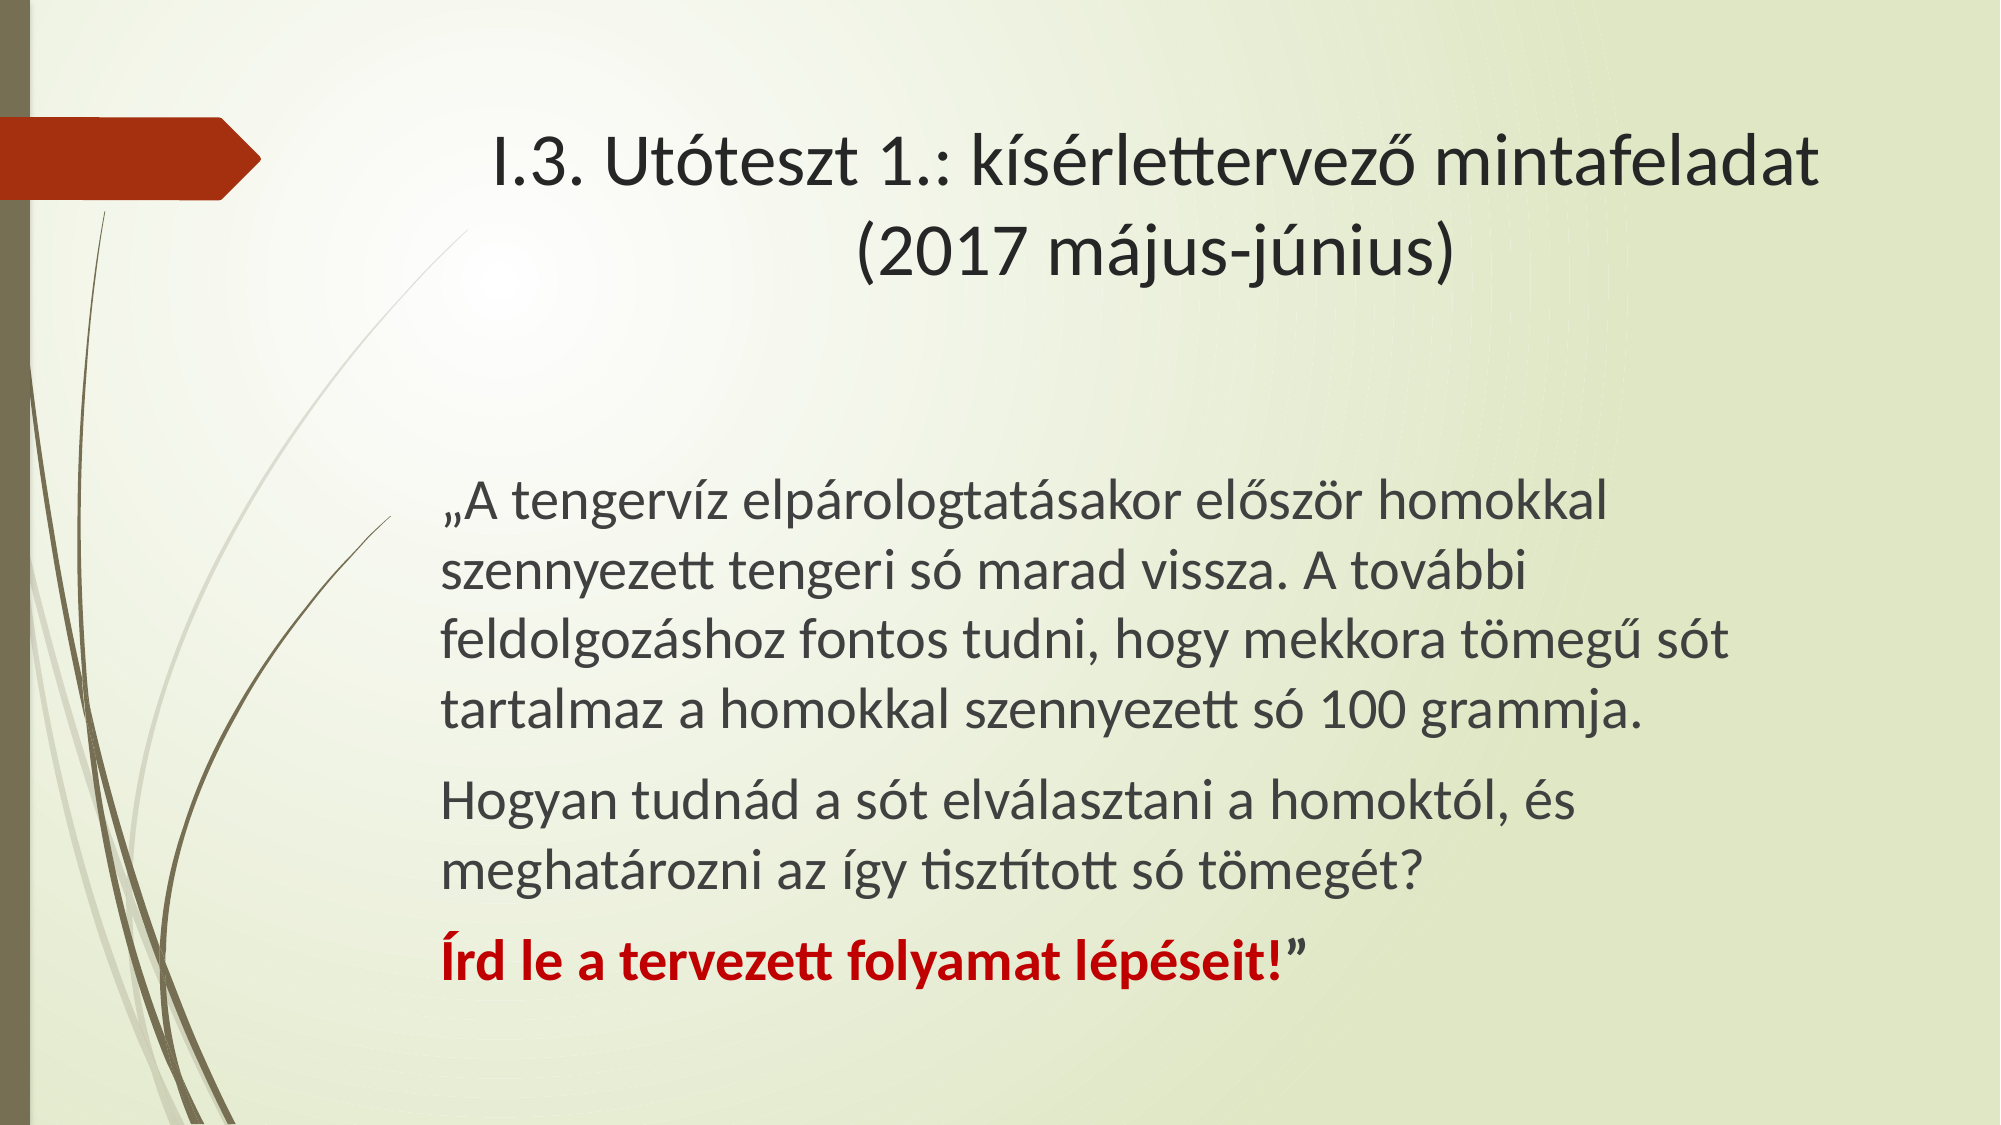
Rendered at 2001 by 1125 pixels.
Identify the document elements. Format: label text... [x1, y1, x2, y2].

list „A tengervíz elpárologtatásakor először homokkal szennyezett tengeri só marad vissza. A további feldolgozáshoz fontos tudni, hogy mekkora tömegű sót tartalmaz a homokkal szennyezett só 100 grammja. Hogyan tudnád a sót elválasztani a homoktól, és meghatározni az így tisztított só tömegét? Írd le a tervezett folyamat lépéseit!” [425, 453, 1888, 1074]
title I.3. Utóteszt 1.: kísérlettervező mintafeladat (2017 május-június) [425, 102, 1888, 313]
